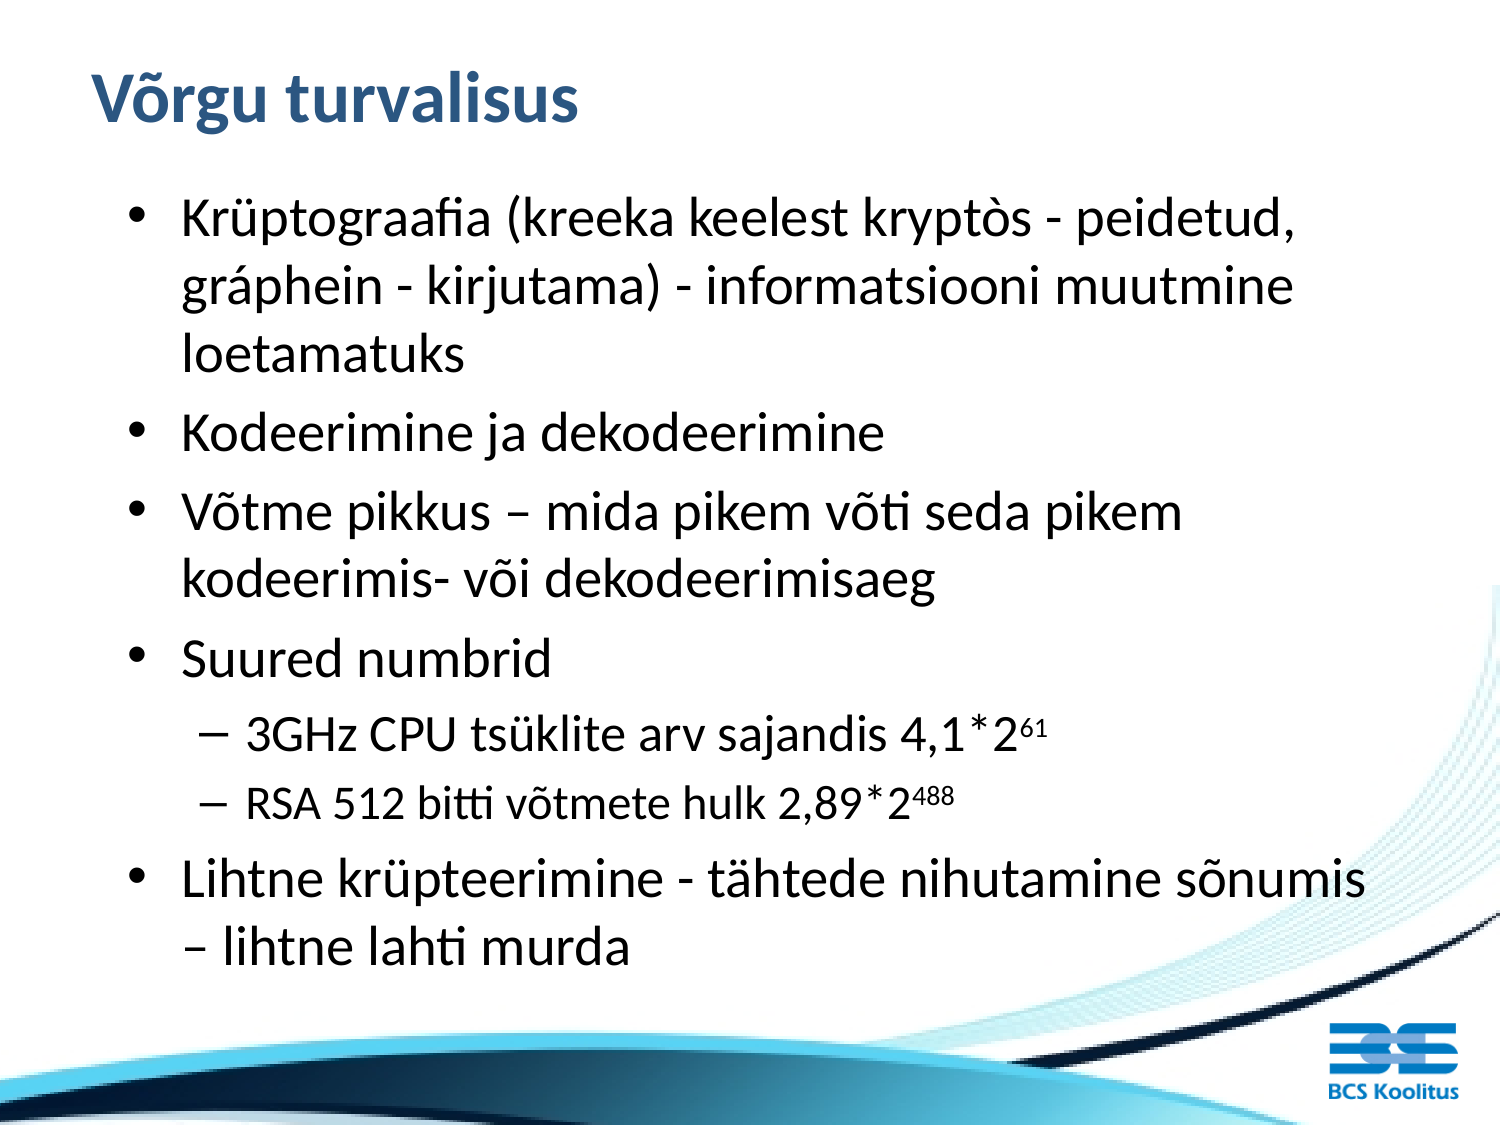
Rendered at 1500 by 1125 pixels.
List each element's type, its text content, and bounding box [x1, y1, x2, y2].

list Krüptograafia (kreeka keelest kryptòs - peidetud, gráphein - kirjutama) - informatsiooni muutmine loetamatuks Kodeerimine ja dekodeerimine Võtme pikkus – mida pikem võti seda pikem kodeerimis- või dekodeerimisaeg Suured numbrid 3GHz CPU tsüklite arv sajandis 4,1*261 RSA 512 bitti võtmete hulk 2,89*2488 Lihtne krüpteerimine - tähtede nihutamine sõnumis – lihtne lahti murda [112, 172, 1409, 986]
title Võrgu turvalisus [76, 0, 1427, 188]
picture [0, 585, 1500, 1125]
